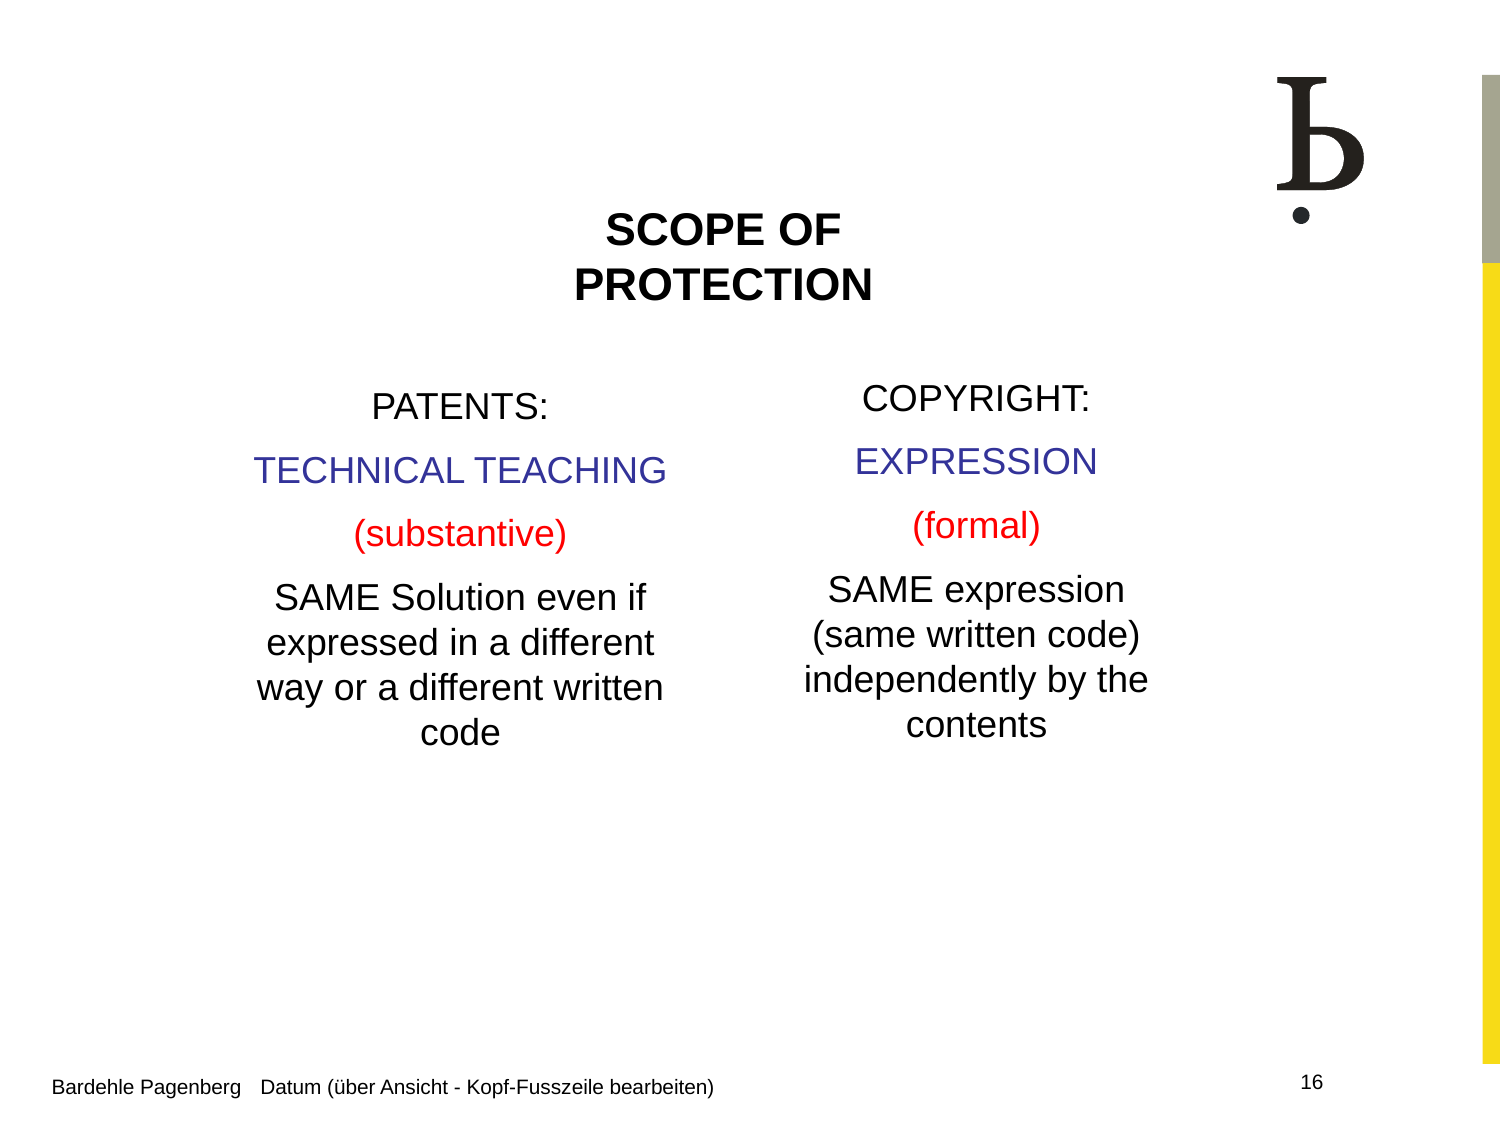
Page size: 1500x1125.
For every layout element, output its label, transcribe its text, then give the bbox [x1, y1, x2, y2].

slide_number 16 [1239, 1061, 1339, 1102]
text_box COPYRIGHT: EXPRESSION (formal) SAME expression (same written code) independently by the contents [781, 366, 1172, 753]
list SCOPE OF PROTECTION [394, 191, 988, 845]
slide_number Bardehle Pagenberg Datum (über Ansicht - Kopf-Fusszeile bearbeiten) [36, 1046, 1226, 1125]
text_box PATENTS: TECHNICAL TEACHING (substantive) SAME Solution even if expressed in a different way or a different written code [218, 374, 703, 761]
